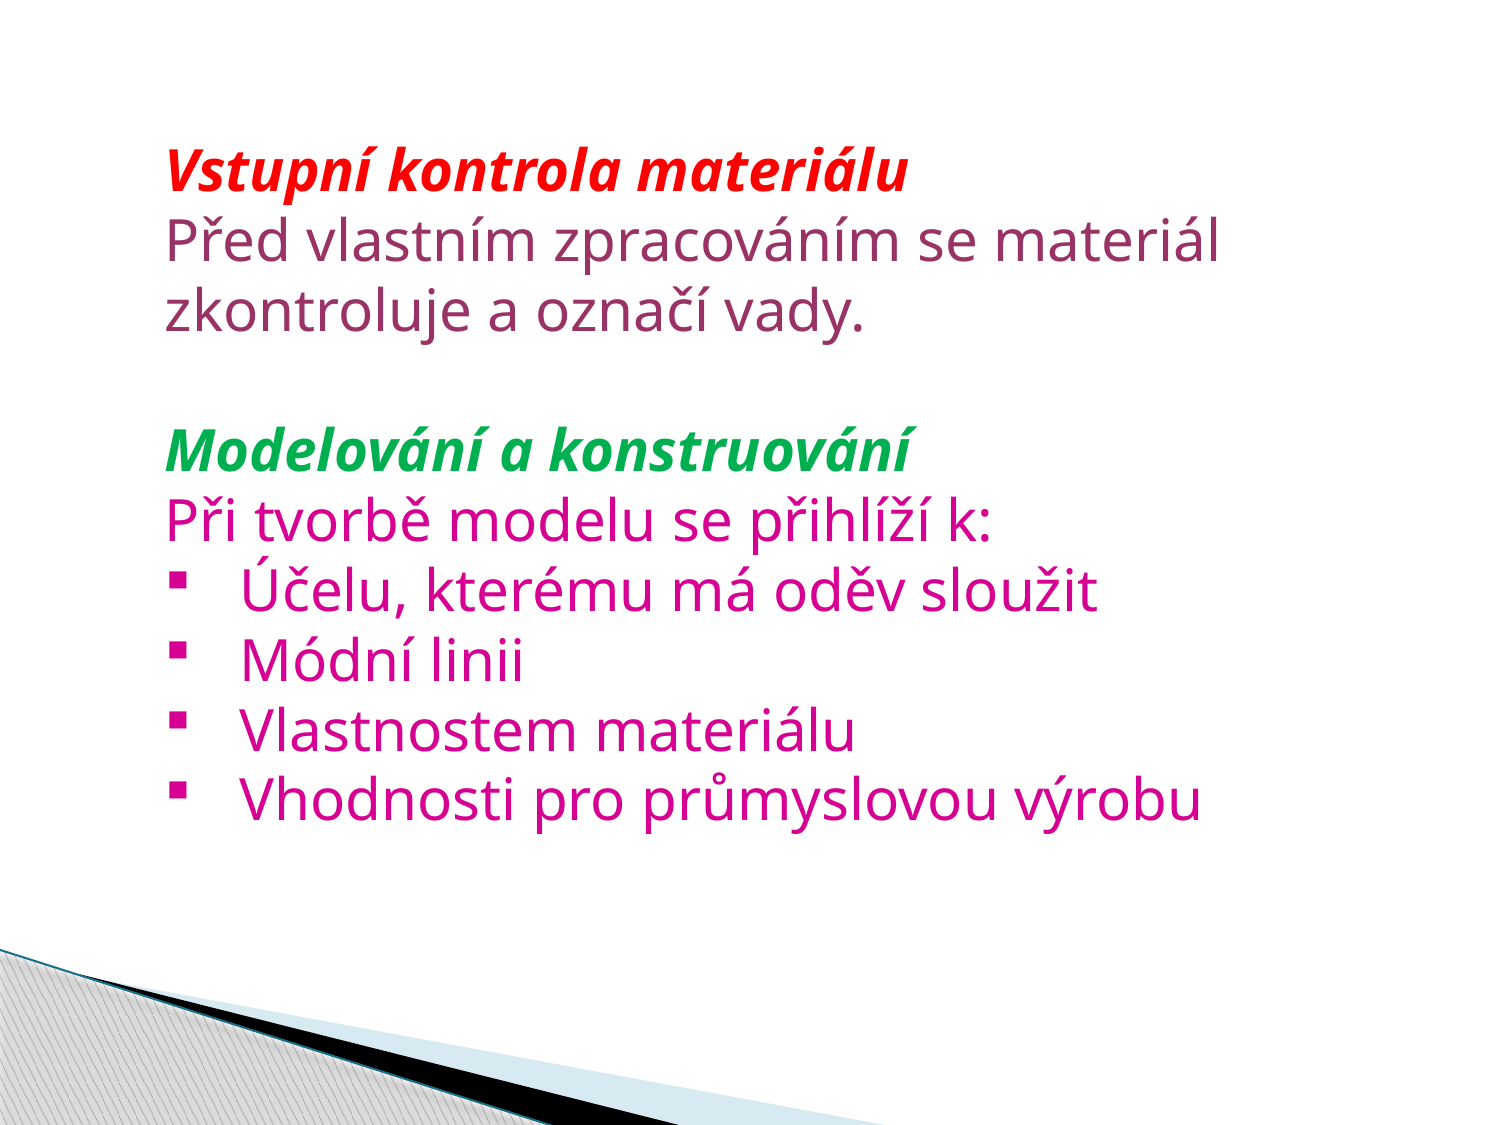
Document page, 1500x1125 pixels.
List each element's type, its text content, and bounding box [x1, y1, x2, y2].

text_box Vstupní kontrola materiálu Před vlastním zpracováním se materiál zkontroluje a označí vady. Modelování a konstruování Při tvorbě modelu se přihlíží k: Účelu, kterému má oděv sloužit Módní linii Vlastnostem materiálu Vhodnosti pro průmyslovou výrobu [149, 125, 1252, 980]
